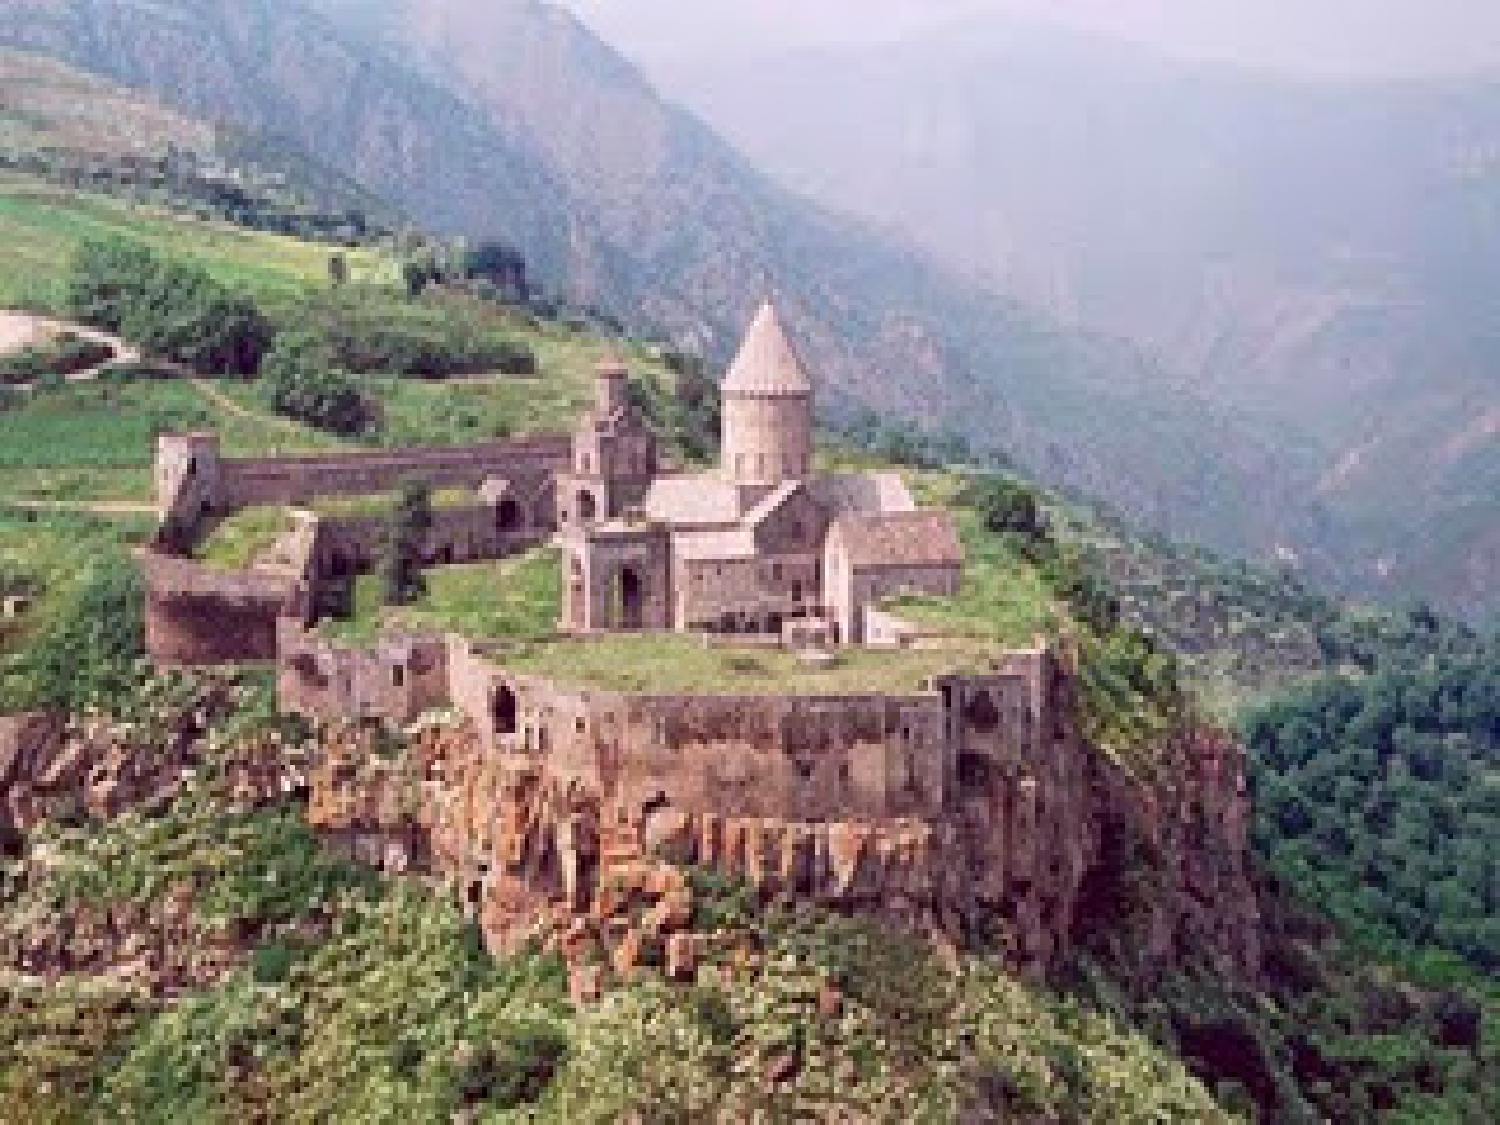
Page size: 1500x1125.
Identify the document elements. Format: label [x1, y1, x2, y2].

list [3, 3, 1498, 1120]
